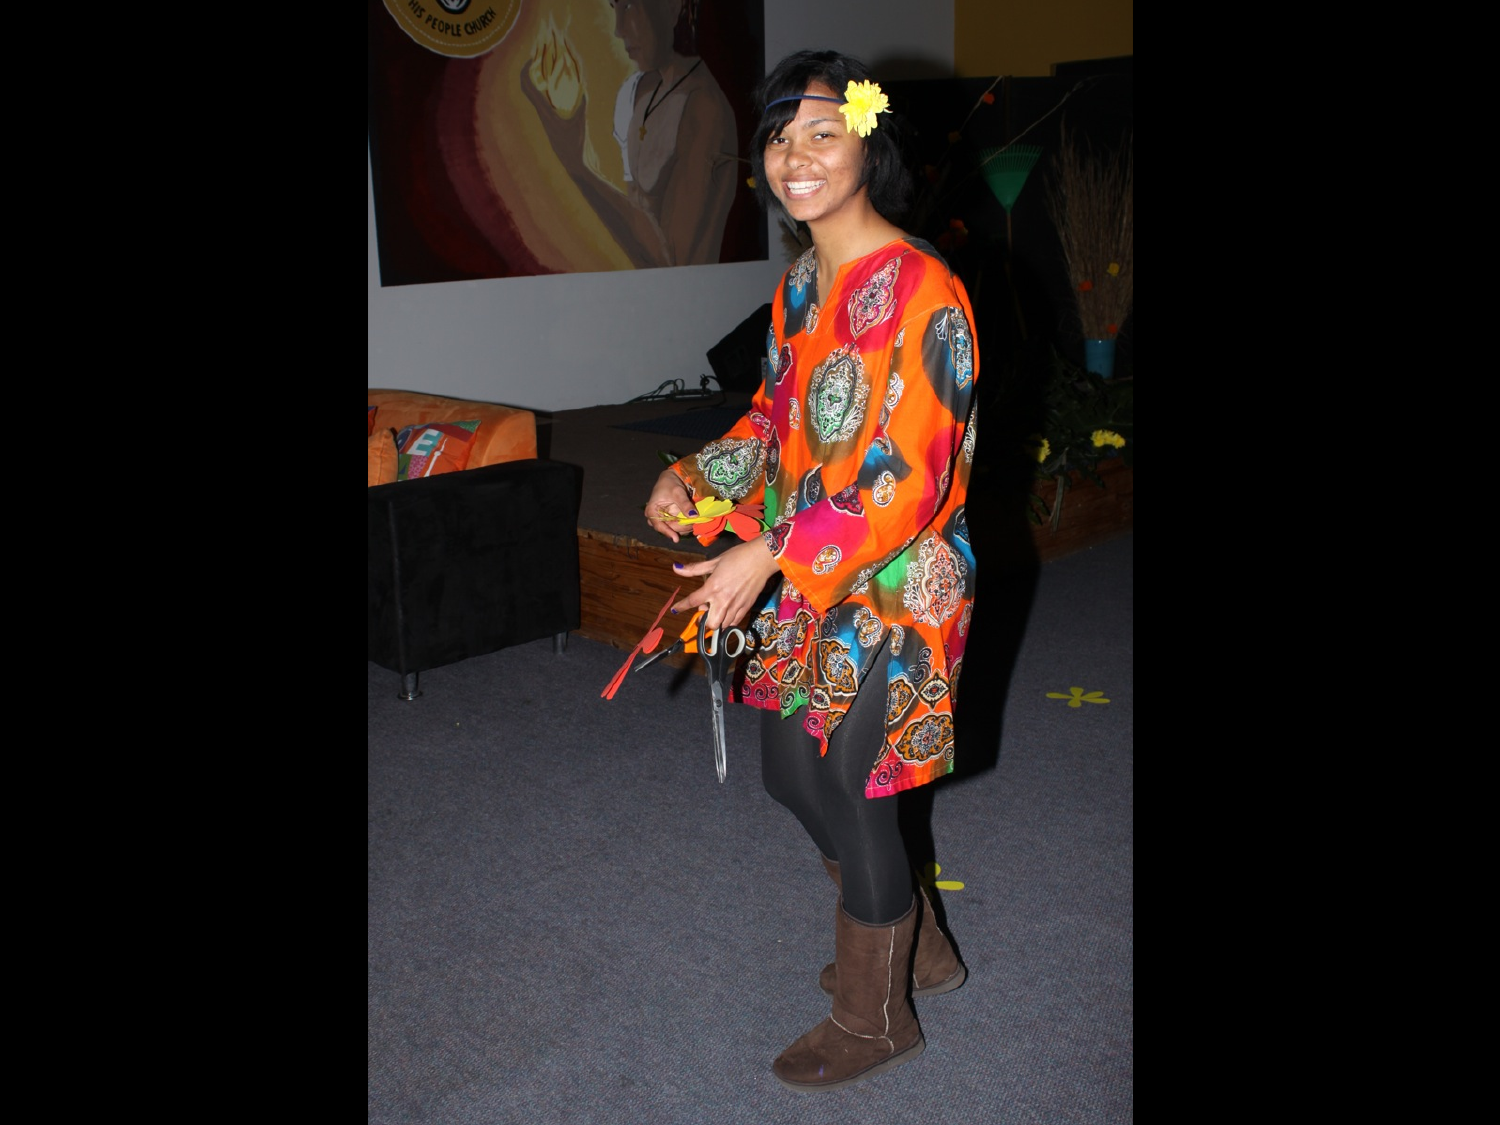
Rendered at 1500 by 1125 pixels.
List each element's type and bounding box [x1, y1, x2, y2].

picture [368, 0, 1133, 1125]
